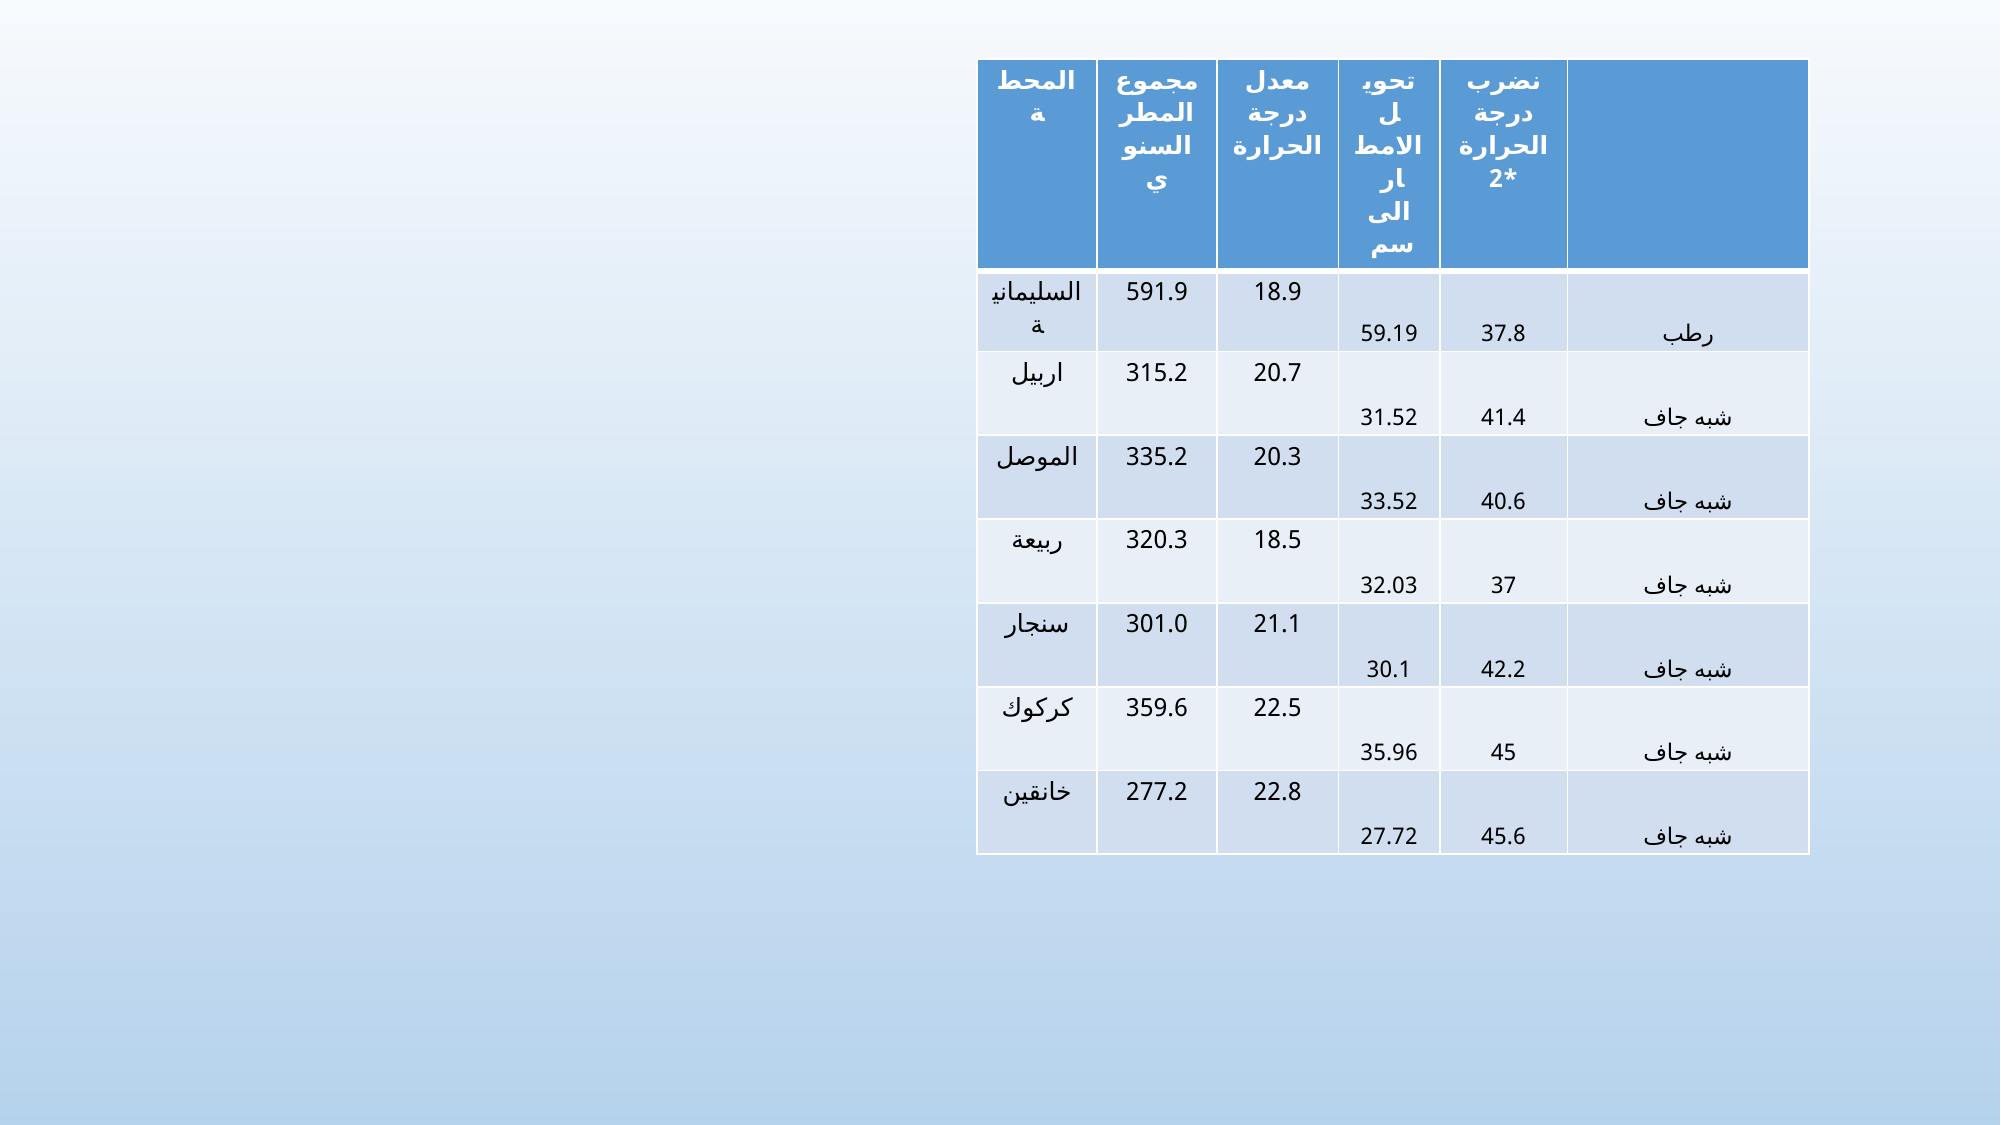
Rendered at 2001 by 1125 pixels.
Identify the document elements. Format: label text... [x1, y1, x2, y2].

table_cell 32.03 [1339, 520, 1439, 602]
table_cell 45 [1441, 688, 1567, 770]
table_cell 33.52 [1339, 436, 1439, 518]
table_cell سنجار [978, 604, 1096, 686]
table_header [1568, 60, 1808, 268]
table_cell 21.1 [1218, 604, 1338, 686]
table_cell شبه جاف [1568, 520, 1808, 602]
table_cell 20.3 [1218, 436, 1338, 518]
table_cell 320.3 [1098, 520, 1216, 602]
table_cell 40.6 [1441, 436, 1567, 518]
table_cell 35.96 [1339, 688, 1439, 770]
table_cell 22.5 [1218, 688, 1338, 770]
table_cell 335.2 [1098, 436, 1216, 518]
table_cell 315.2 [1098, 352, 1216, 434]
table_header تحويل الامطار الى سم [1339, 60, 1439, 268]
table_cell شبه جاف [1568, 352, 1808, 434]
table_cell 301.0 [1098, 604, 1216, 686]
table_cell 41.4 [1441, 352, 1567, 434]
table_cell ربيعة [978, 520, 1096, 602]
table_cell 277.2 [1098, 771, 1216, 853]
table_cell 18.5 [1218, 520, 1338, 602]
table_cell شبه جاف [1568, 436, 1808, 518]
table_cell 18.9 [1218, 274, 1338, 351]
table_cell 20.7 [1218, 352, 1338, 434]
table_cell 31.52 [1339, 352, 1439, 434]
table_cell 359.6 [1098, 688, 1216, 770]
table_cell الموصل [978, 436, 1096, 518]
table_cell 59.19 [1339, 274, 1439, 351]
table_header معدل درجة الحرارة [1218, 60, 1338, 268]
table_cell شبه جاف [1568, 771, 1808, 853]
table_cell 45.6 [1441, 771, 1567, 853]
table_cell شبه جاف [1568, 604, 1808, 686]
table_cell 37.8 [1441, 274, 1567, 351]
table_cell 22.8 [1218, 771, 1338, 853]
table_cell 27.72 [1339, 771, 1439, 853]
table_cell 37 [1441, 520, 1567, 602]
table_cell كركوك [978, 688, 1096, 770]
table_header مجموع المطر السنوي [1098, 60, 1216, 268]
table_cell السليمانية [978, 274, 1096, 351]
table_cell 591.9 [1098, 274, 1216, 351]
table_cell رطب [1568, 274, 1808, 351]
table_cell خانقين [978, 771, 1096, 853]
table_cell اربيل [978, 352, 1096, 434]
table_header المحطة [978, 60, 1096, 268]
table_cell 30.1 [1339, 604, 1439, 686]
table_cell 42.2 [1441, 604, 1567, 686]
table_cell شبه جاف [1568, 688, 1808, 770]
table_header نضرب درجة الحرارة *2 [1441, 60, 1567, 268]
